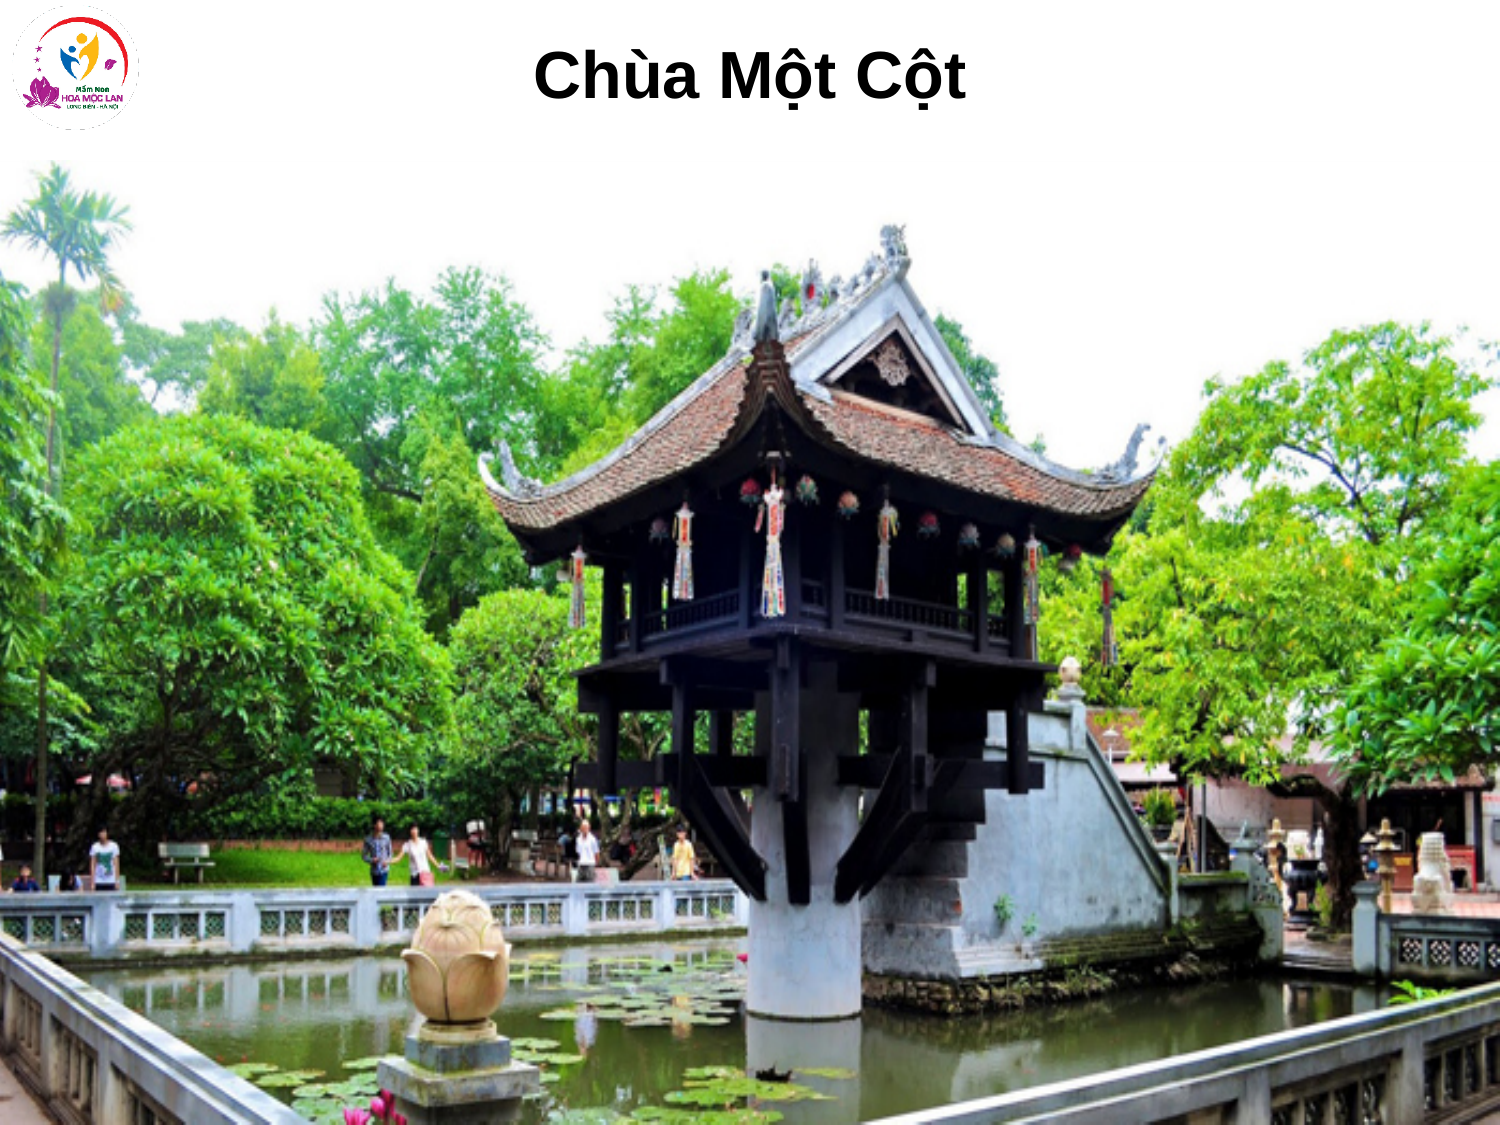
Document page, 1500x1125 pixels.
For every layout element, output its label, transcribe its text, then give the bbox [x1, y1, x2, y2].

picture [0, 160, 1500, 1125]
title Chùa Một Cột [147, 7, 1425, 138]
picture [5, 0, 145, 135]
